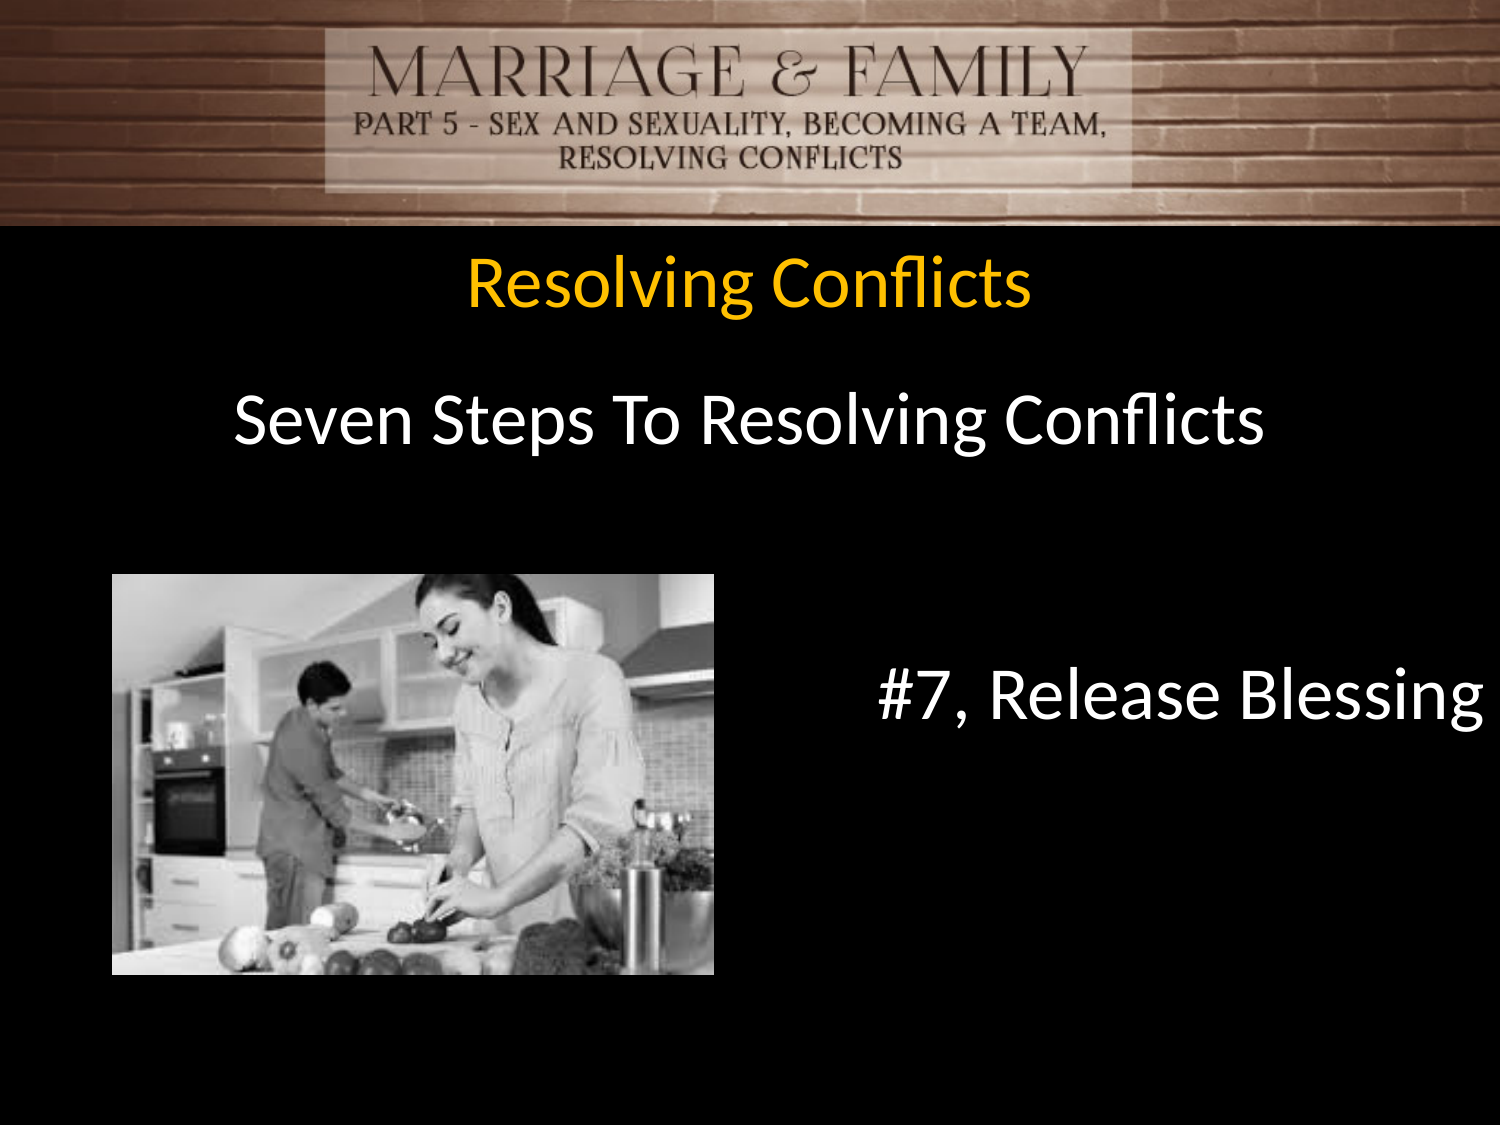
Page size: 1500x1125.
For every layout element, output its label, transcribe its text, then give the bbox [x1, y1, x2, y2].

picture [112, 574, 714, 976]
picture [0, 0, 1500, 224]
text_box #7, Release Blessing [862, 637, 1500, 743]
text_box Seven Steps To Resolving Conflicts [0, 362, 1500, 468]
text_box Resolving Conflicts [0, 224, 1500, 330]
